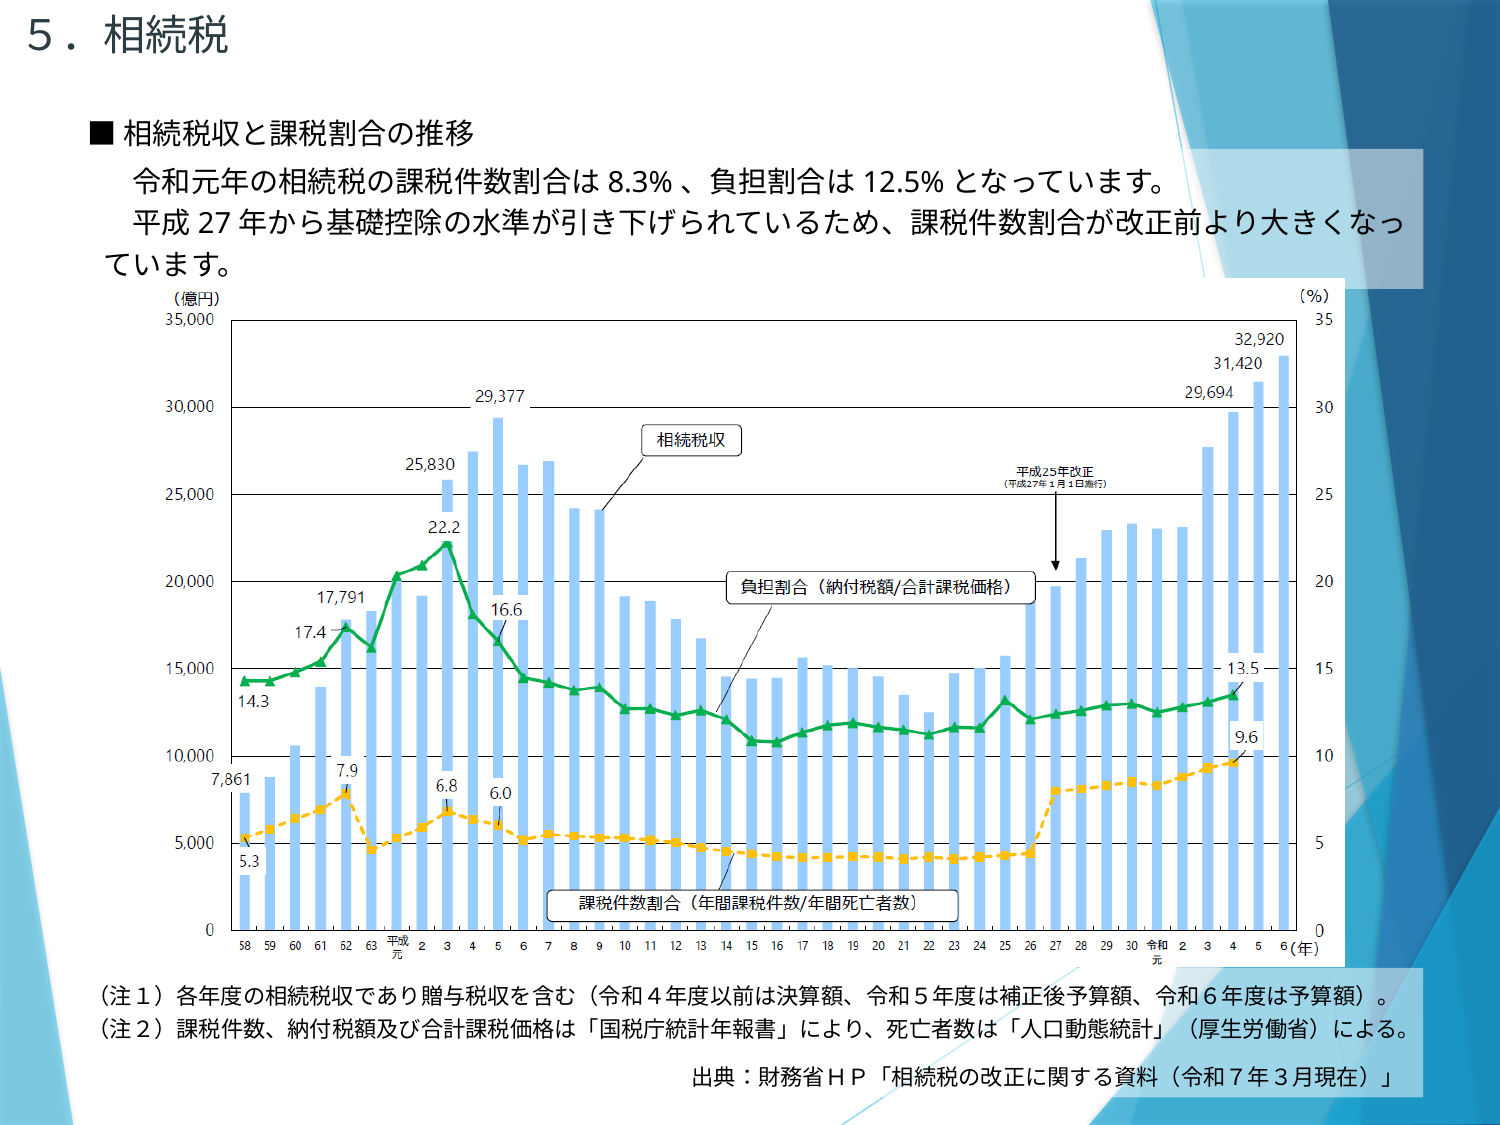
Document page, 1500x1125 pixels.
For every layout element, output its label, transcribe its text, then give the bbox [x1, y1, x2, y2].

text_box 令和元年の相続税の課税件数割合は8.3%、負担割合は12.5%となっています。 平成27年から基礎控除の水準が引き下げられているため、課税件数割合が改正前より大きくなっています。 [88, 148, 1424, 289]
picture [155, 278, 1345, 967]
text_box ５．相続税 [0, 0, 601, 69]
text_box ■相続税収と課税割合の推移 [72, 101, 577, 159]
text_box （注１）各年度の相続税収であり贈与税収を含む（令和４年度以前は決算額、令和５年度は補正後予算額、令和６年度は予算額）。 （注２）課税件数、納付税額及び合計課税価格は「国税庁統計年報書」により、死亡者数は「人口動態統計」（厚生労働省）による。 出典：財務省ＨＰ「相続税の改正に関する資料（令和７年３月現在）」 [72, 967, 1424, 1098]
